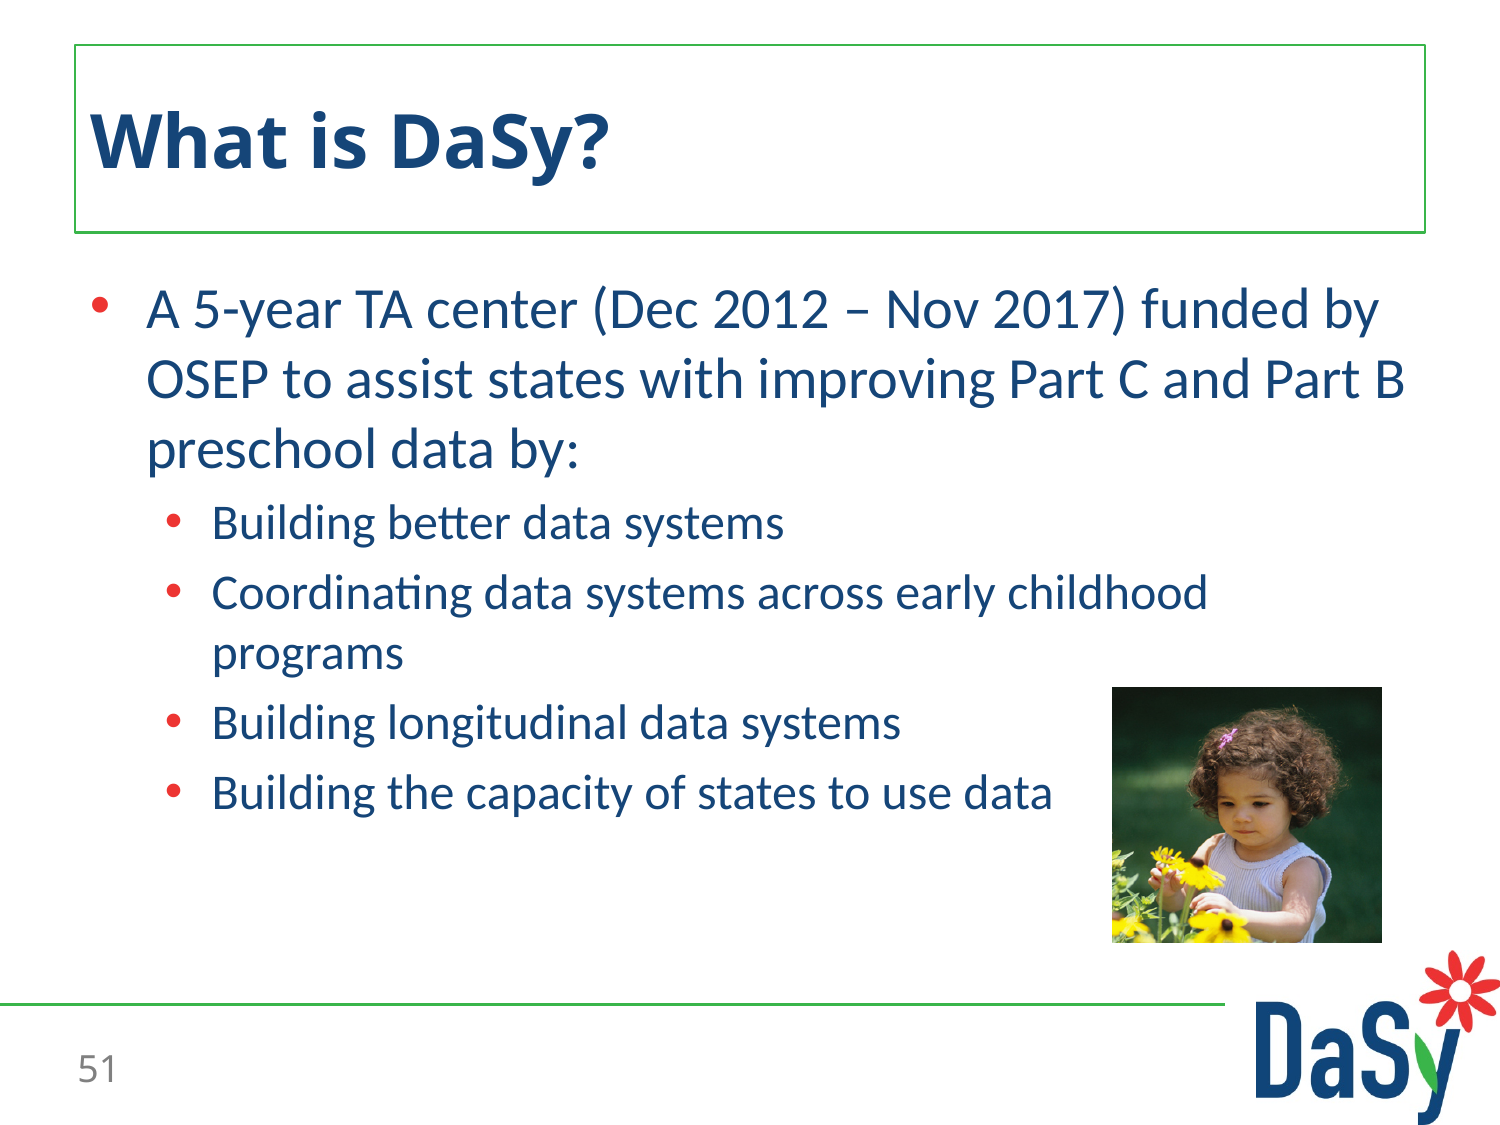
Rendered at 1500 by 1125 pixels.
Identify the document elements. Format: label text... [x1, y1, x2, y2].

list A 5-year TA center (Dec 2012 – Nov 2017) funded by OSEP to assist states with improving Part C and Part B preschool data by: Building better data systems Coordinating data systems across early childhood programs Building longitudinal data systems Building the capacity of states to use data [75, 262, 1425, 925]
picture [1256, 950, 1500, 1125]
picture [1112, 687, 1382, 943]
slide_number 51 [62, 1037, 413, 1098]
title What is DaSy? [75, 45, 1425, 233]
